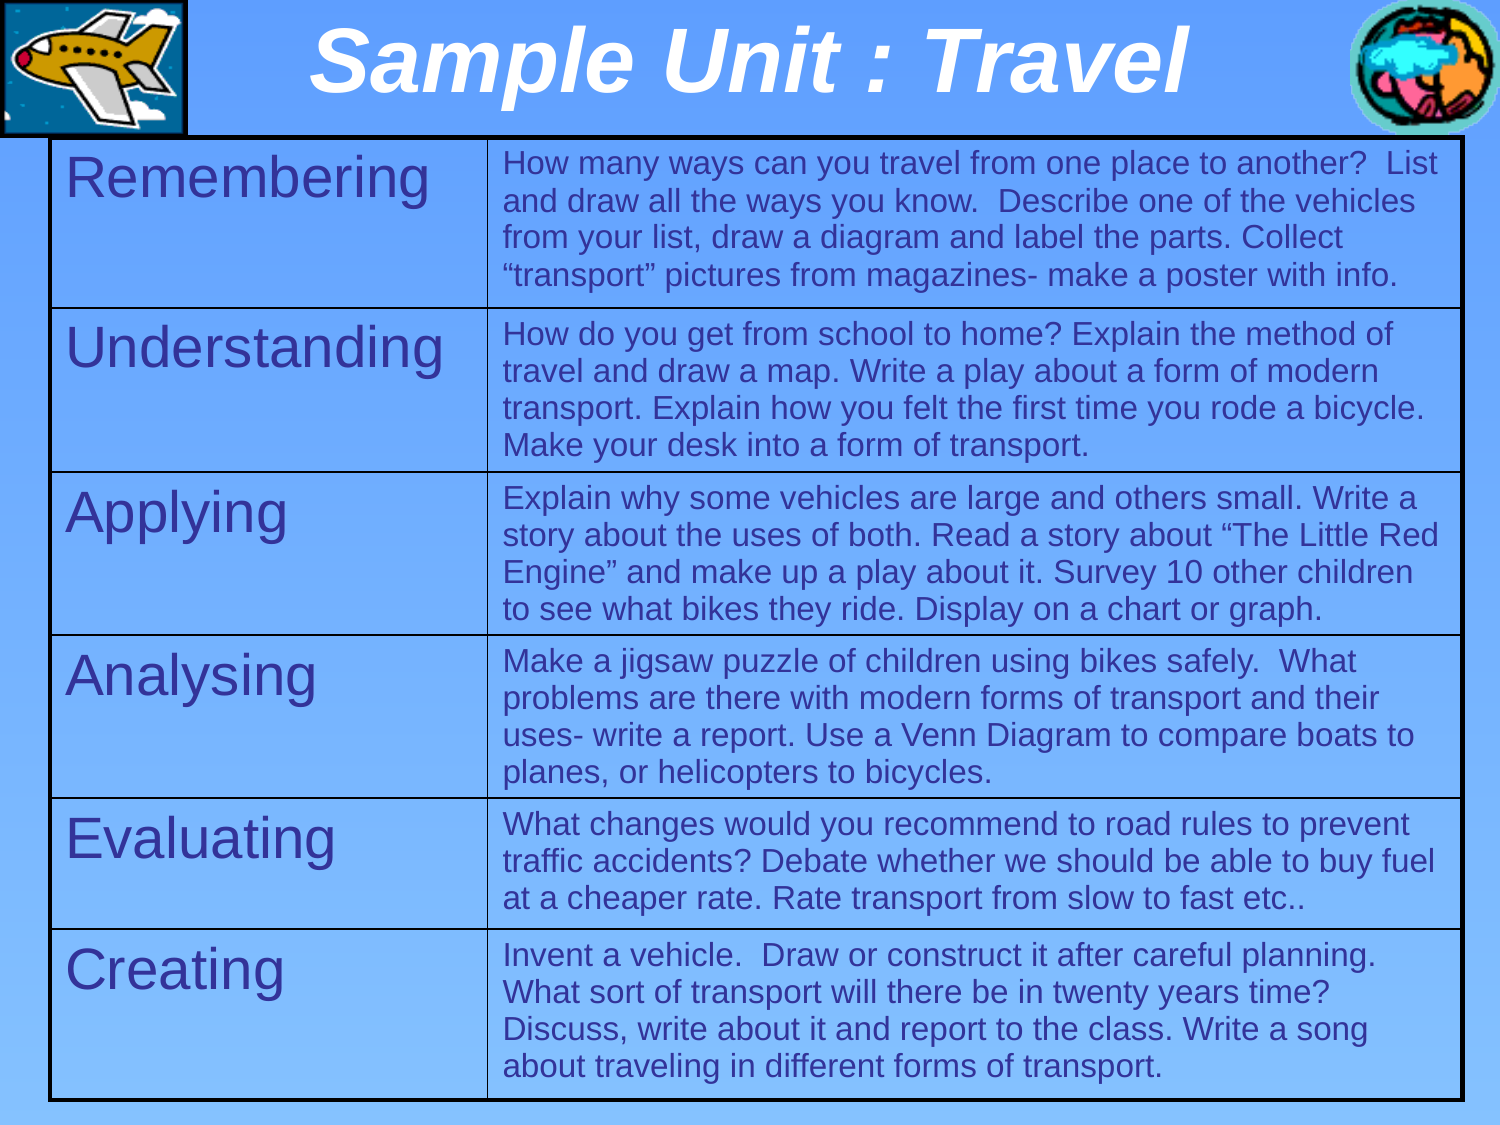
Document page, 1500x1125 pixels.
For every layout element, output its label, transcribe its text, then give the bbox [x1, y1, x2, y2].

table_cell Make a jigsaw puzzle of children using bikes safely. What problems are there with modern forms of transport and their uses- write a report. Use a Venn Diagram to compare boats to planes, or helicopters to bicycles. [488, 636, 1460, 797]
table_cell Understanding [52, 309, 487, 471]
table_cell Creating [52, 930, 487, 1098]
table_cell Evaluating [52, 799, 487, 928]
picture [0, 0, 188, 138]
table_cell How do you get from school to home? Explain the method of travel and draw a map. Write a play about a form of modern transport. Explain how you felt the first time you rode a bicycle. Make your desk into a form of transport. [488, 309, 1460, 471]
table_cell Applying [52, 473, 487, 634]
table_cell Explain why some vehicles are large and others small. Write a story about the uses of both. Read a story about “The Little Red Engine” and make up a play about it. Survey 10 other children to see what bikes they ride. Display on a chart or graph. [488, 473, 1460, 634]
table_cell Analysing [52, 636, 487, 797]
table_cell Invent a vehicle. Draw or construct it after careful planning. What sort of transport will there be in twenty years time? Discuss, write about it and report to the class. Write a song about traveling in different forms of transport. [488, 930, 1460, 1098]
picture [1349, 0, 1500, 135]
table_header How many ways can you travel from one place to another? List and draw all the ways you know. Describe one of the vehicles from your list, draw a diagram and label the parts. Collect “transport” pictures from magazines- make a poster with info. [488, 140, 1460, 307]
title Sample Unit : Travel [188, 0, 1347, 135]
table_header Remembering [52, 140, 487, 307]
table_cell What changes would you recommend to road rules to prevent traffic accidents? Debate whether we should be able to buy fuel at a cheaper rate. Rate transport from slow to fast etc.. [488, 799, 1460, 928]
